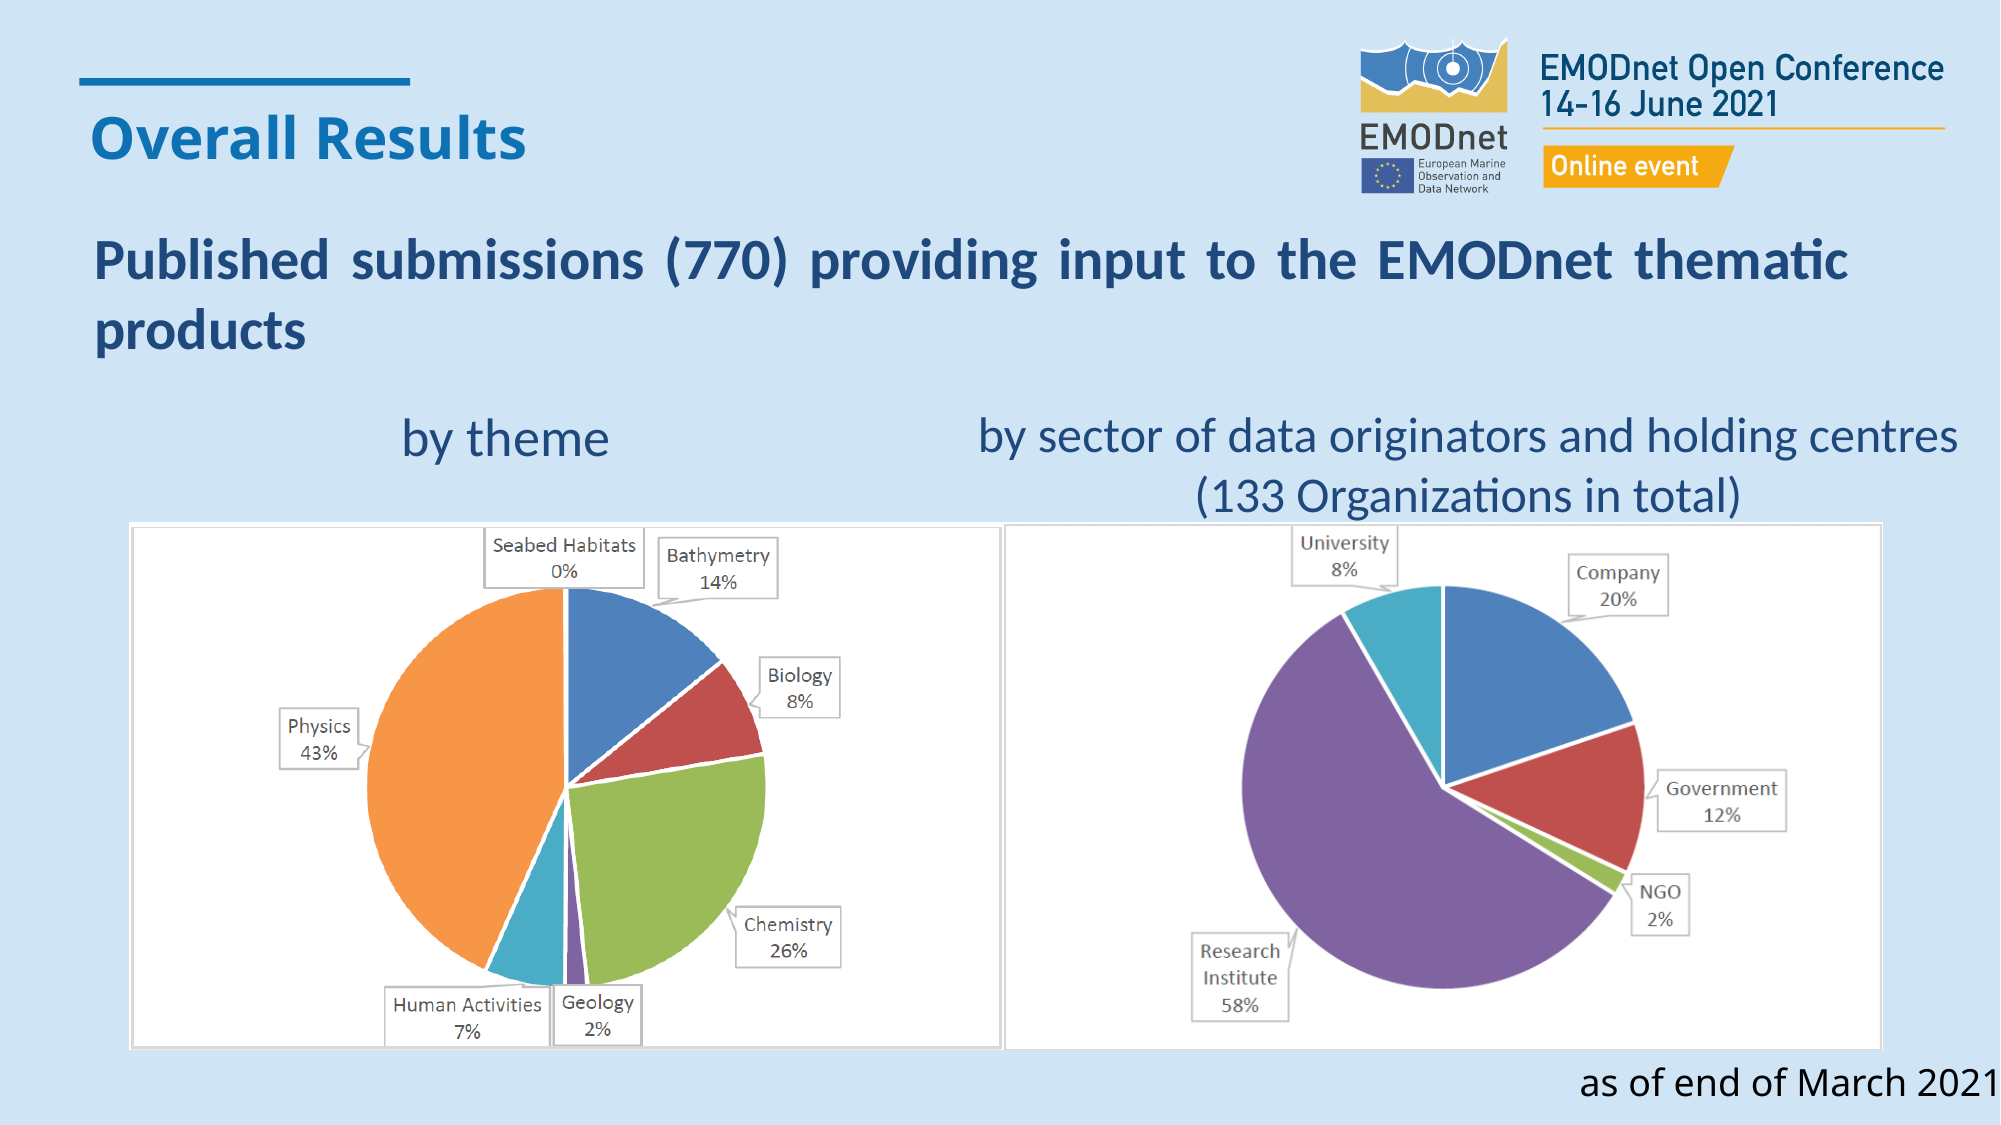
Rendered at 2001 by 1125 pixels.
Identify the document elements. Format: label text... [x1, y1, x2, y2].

text_box by theme [48, 395, 949, 475]
text_box as of end of March 2021 [1564, 1051, 2000, 1112]
text_box Published submissions (770) providing input to the EMODnet thematic products [79, 213, 1865, 369]
picture [0, 0, 2001, 1125]
text_box [79, 78, 411, 86]
text_box by sector of data originators and holding centres (133 Organizations in total) [949, 395, 1987, 530]
text_box Overall Results [75, 101, 1285, 197]
